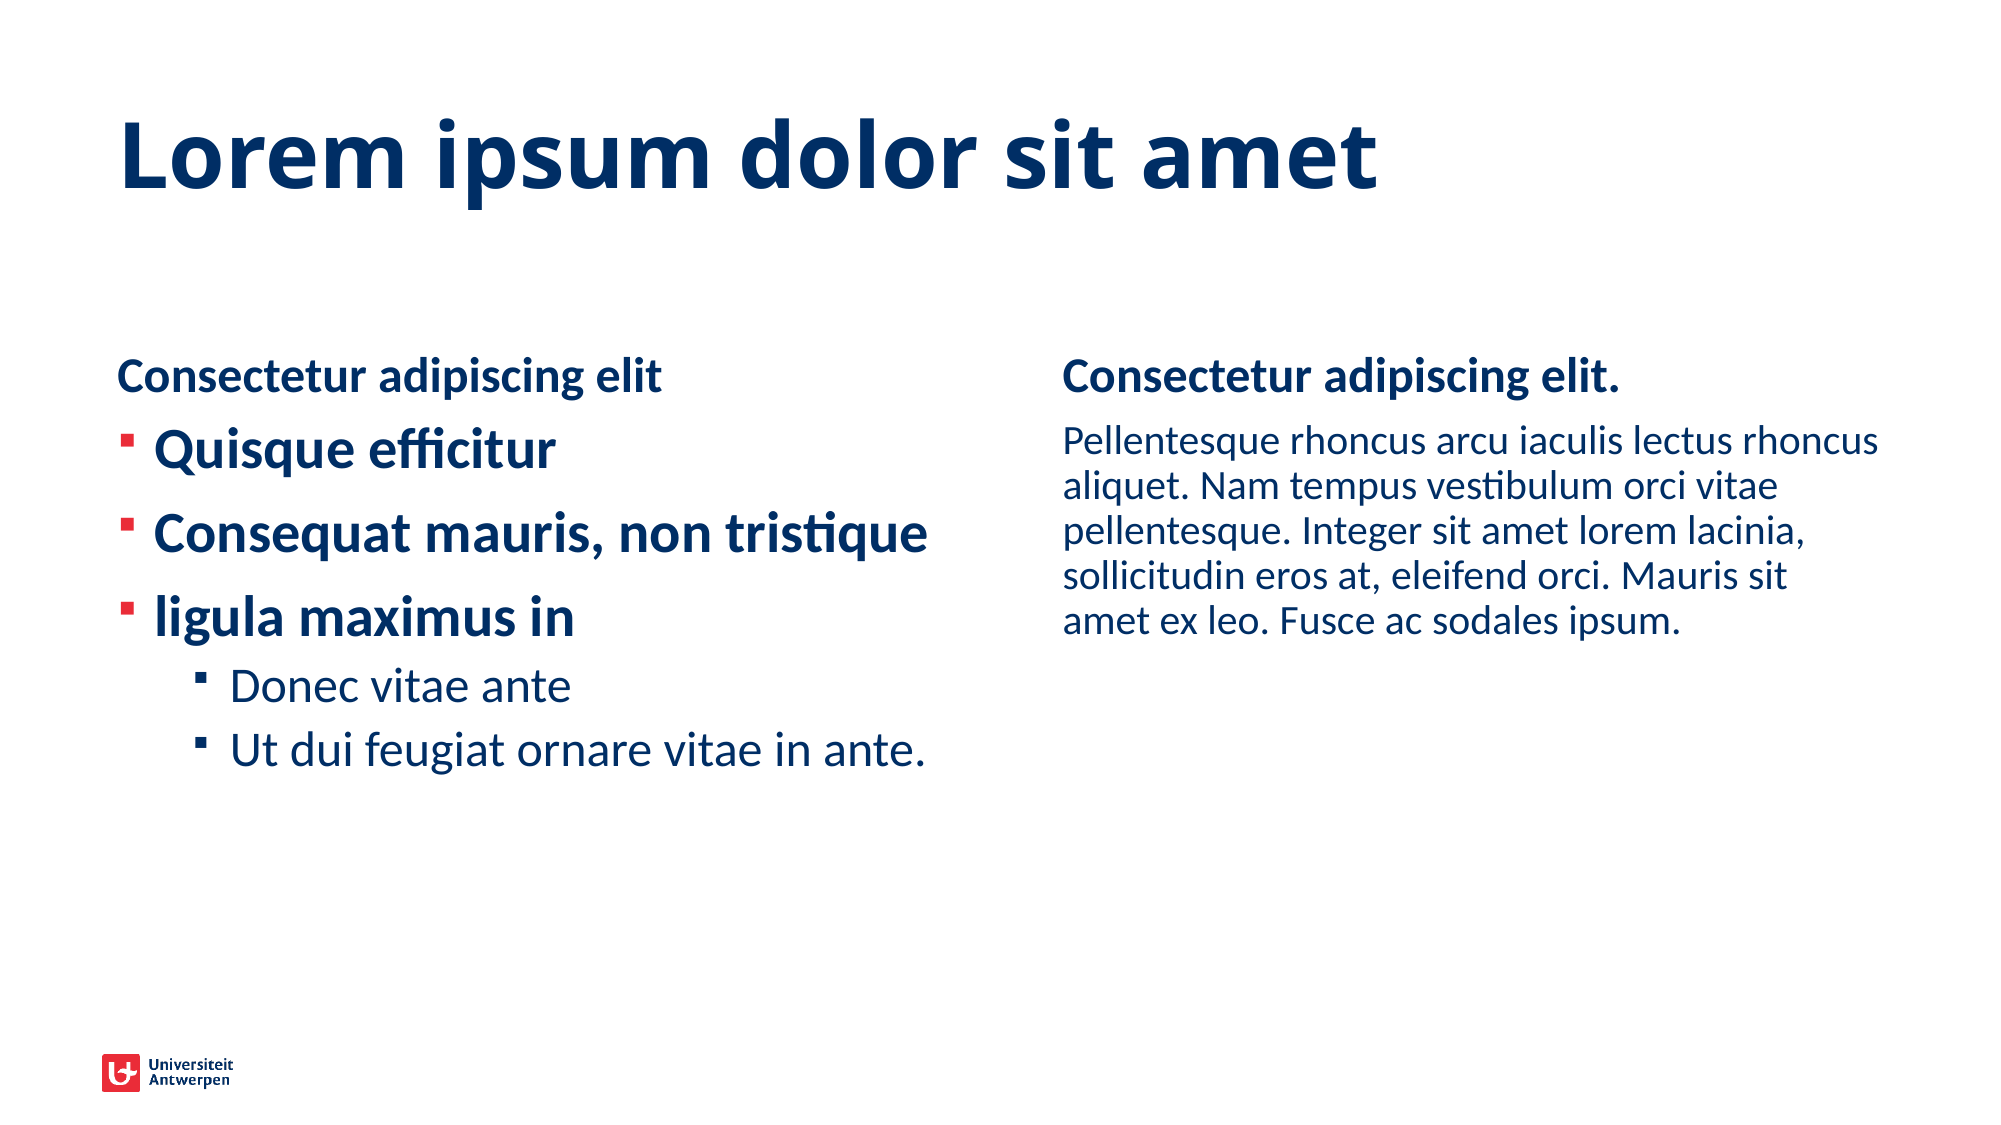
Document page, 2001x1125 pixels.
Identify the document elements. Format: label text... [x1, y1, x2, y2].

list Consectetur adipiscing elit [102, 275, 949, 410]
title Lorem ipsum dolor sit amet [102, 101, 1897, 278]
list Quisque efficitur Consequat mauris, non tristique ligula maximus in Donec vitae ante Ut dui feugiat ornare vitae in ante. [102, 410, 949, 1016]
list Pellentesque rhoncus arcu iaculis lectus rhoncus aliquet. Nam tempus vestibulum orci vitae pellentesque. Integer sit amet lorem lacinia, sollicitudin eros at, eleifend orci. Mauris sit amet ex leo. Fusce ac sodales ipsum. [1047, 410, 1898, 1016]
list Consectetur adipiscing elit. [1047, 275, 1898, 410]
picture [102, 1054, 233, 1092]
